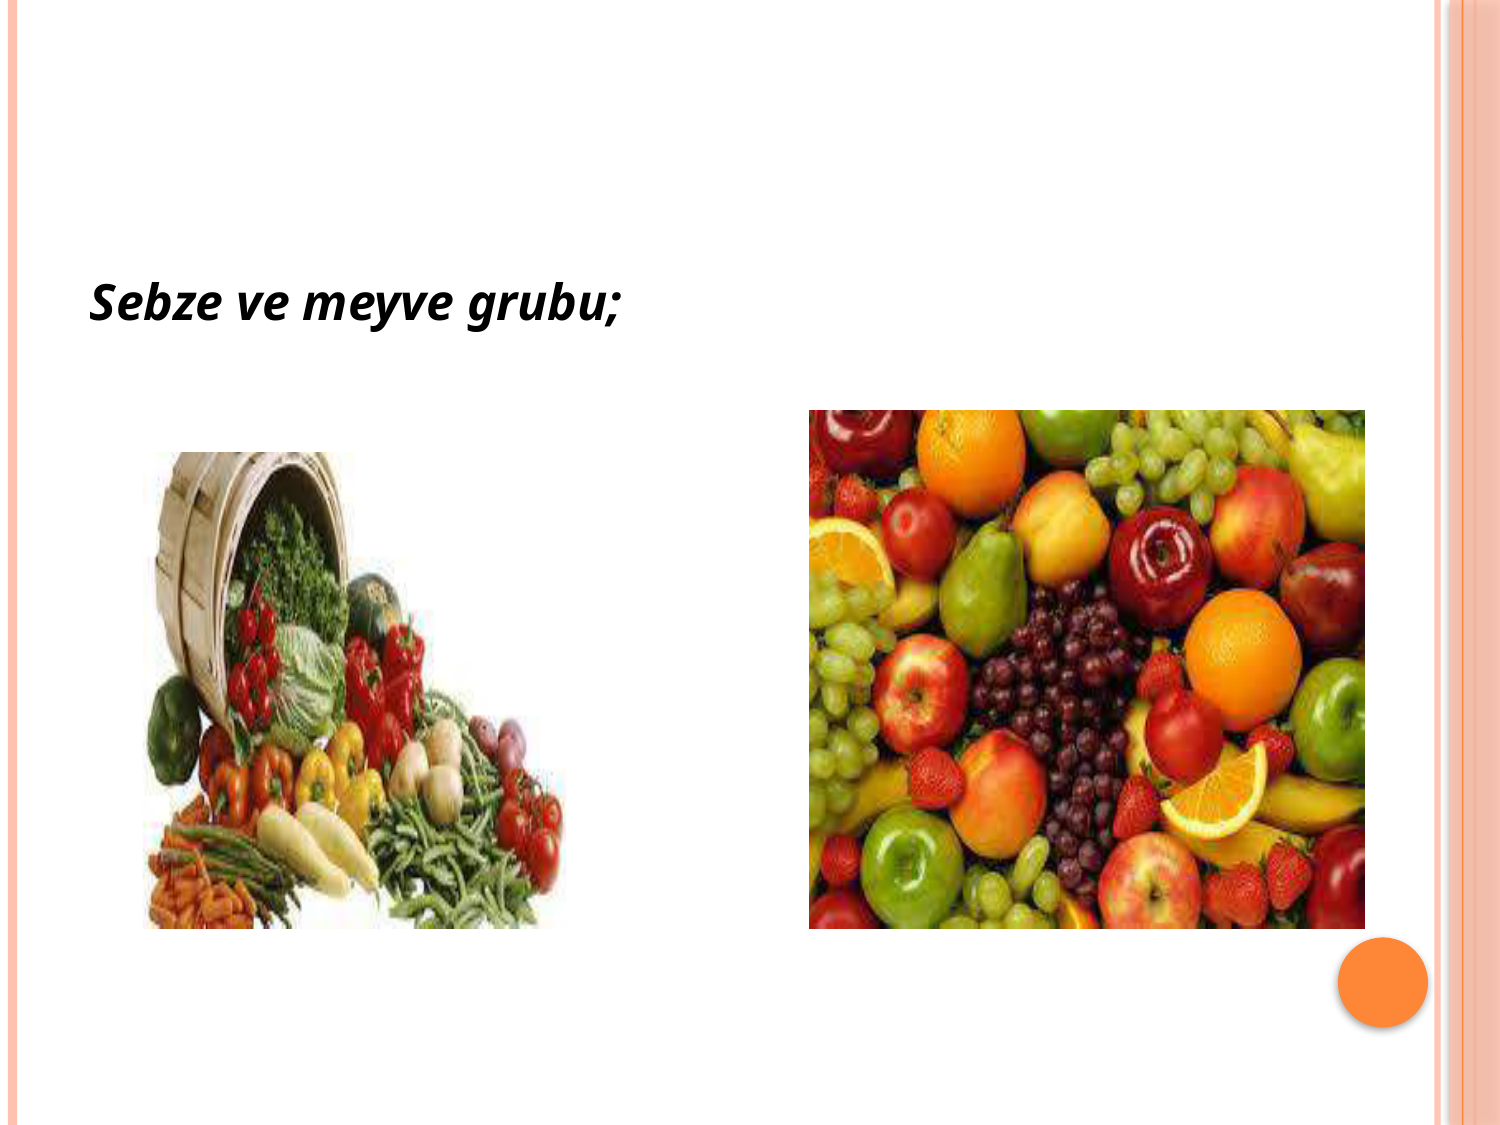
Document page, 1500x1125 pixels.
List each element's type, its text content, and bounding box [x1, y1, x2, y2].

list Sebze ve meyve grubu; [75, 262, 1300, 1062]
picture [808, 410, 1365, 930]
picture [64, 452, 645, 930]
